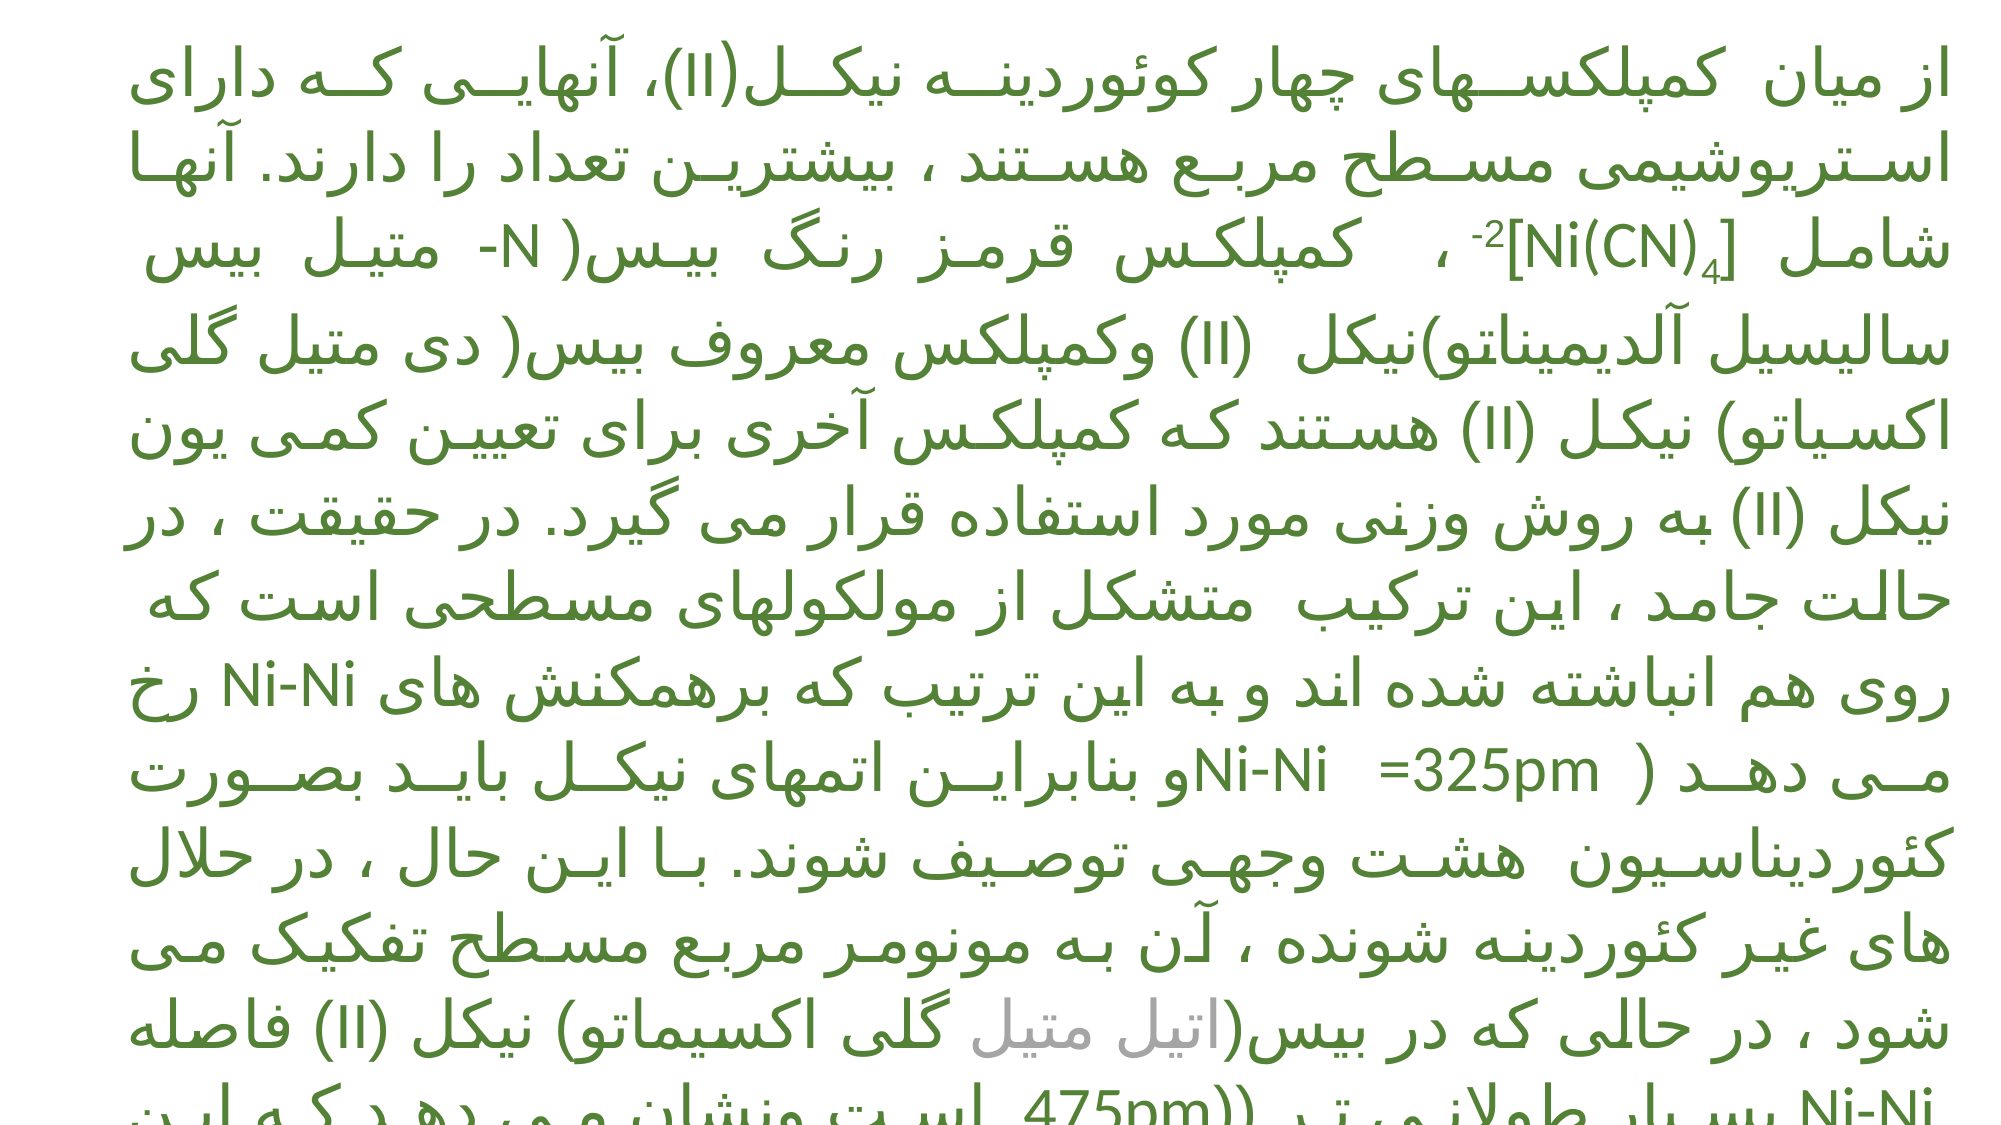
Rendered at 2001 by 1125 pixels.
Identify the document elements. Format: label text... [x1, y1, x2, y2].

text_box از میان کمپلکسهای چهار کوئوردینه نیکل(II)، آنهایی که دارای استریوشیمی مسطح مربع هستند ، بیشترین تعداد را دارند. آنها شامل [Ni(CN)4]2- ، کمپلکس قرمز رنگ بیس( N- متیل بیس سالیسیل آلدیمیناتو)نیکل (II) وکمپلکس معروف بیس( دی متیل گلی اکسیاتو) نیکل (II) هستند که کمپلکس آخری برای تعیین کمی یون نیکل (II) به روش وزنی مورد استفاده قرار می گیرد. در حقیقت ، در حالت جامد ، این ترکیب متشکل از مولکولهای مسطحی است که روی هم انباشته شده اند و به این ترتیب که برهمکنش های Ni-Ni رخ می دهد (Ni-Ni =325pmو بنابراین اتمهای نیکل باید بصورت کئوردیناسیون هشت وجهی توصیف شوند. با این حال ، در حلال های غیر کئوردینه شونده ، آن به مونومر مربع مسطح تفکیک می شود ، در حالی که در بیس(اتیل متیل گلی اکسیماتو) نیکل (II) فاصله Ni-Ni بسیار طولانی تر ((475pm است ونشان می دهد که این ترکیب حتی در حالت جامد بایستی بصورت مسطح مربع در نظر گرفته شود. [112, 16, 1969, 1125]
